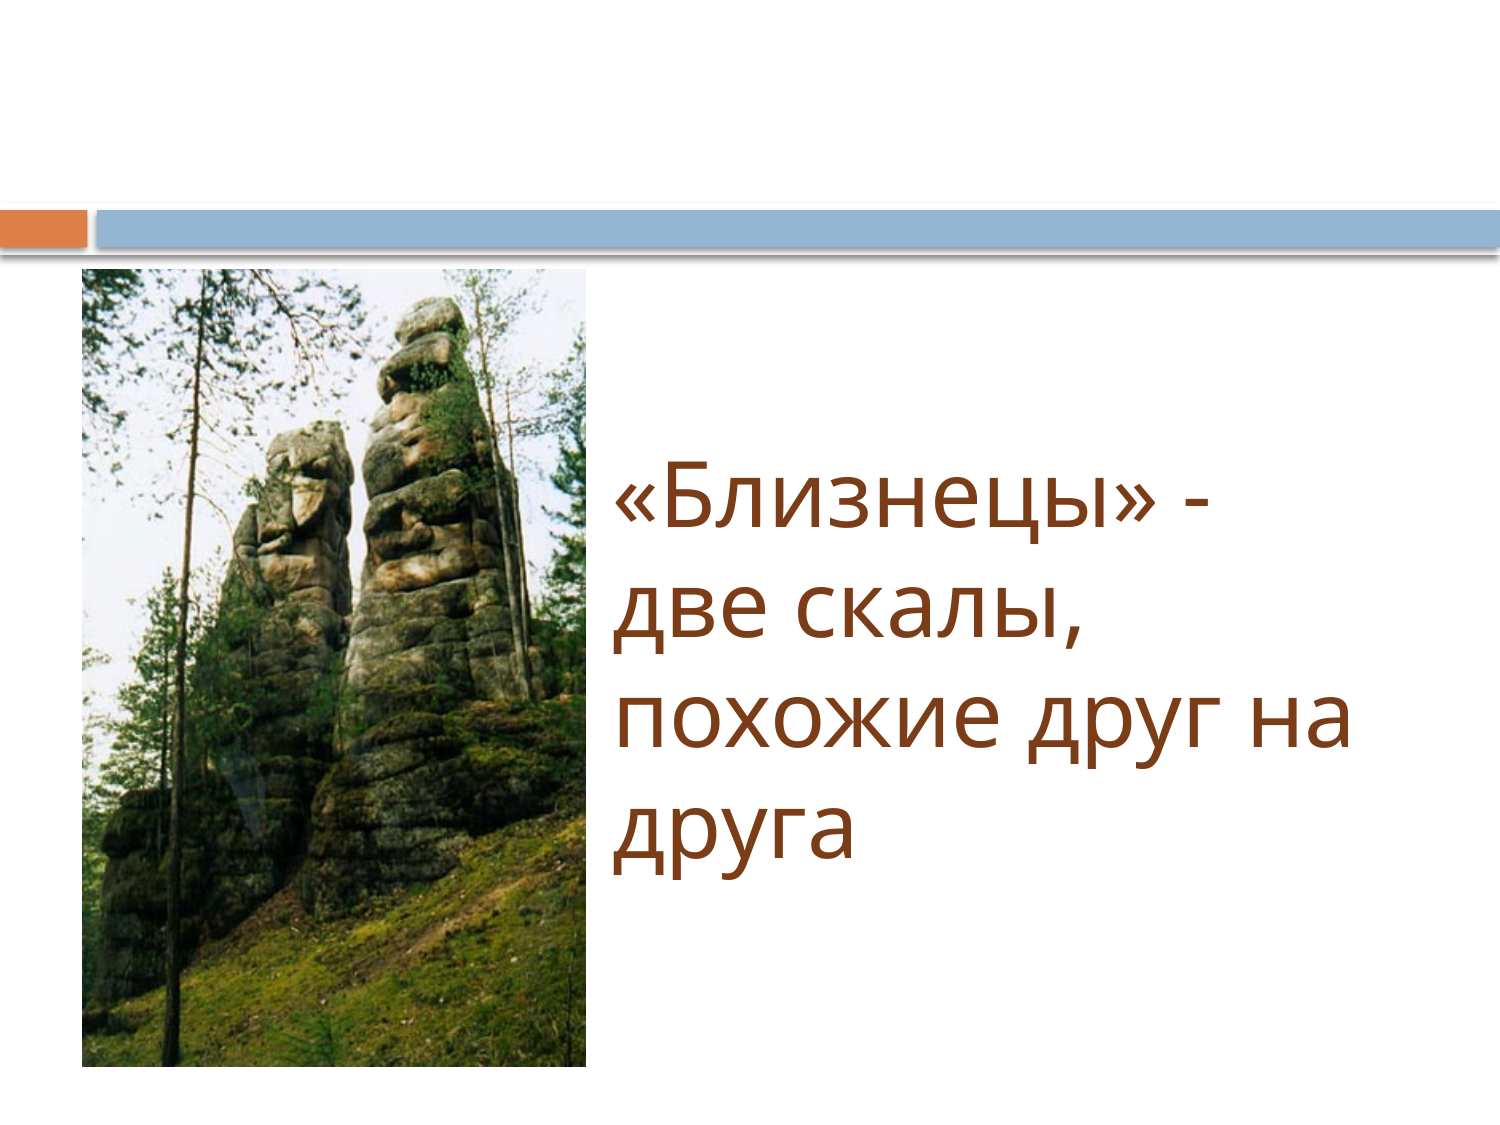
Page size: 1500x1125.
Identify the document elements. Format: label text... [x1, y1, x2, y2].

title «Близнецы» - две скалы, похожие друг на друга [597, 375, 1407, 938]
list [81, 269, 587, 1068]
